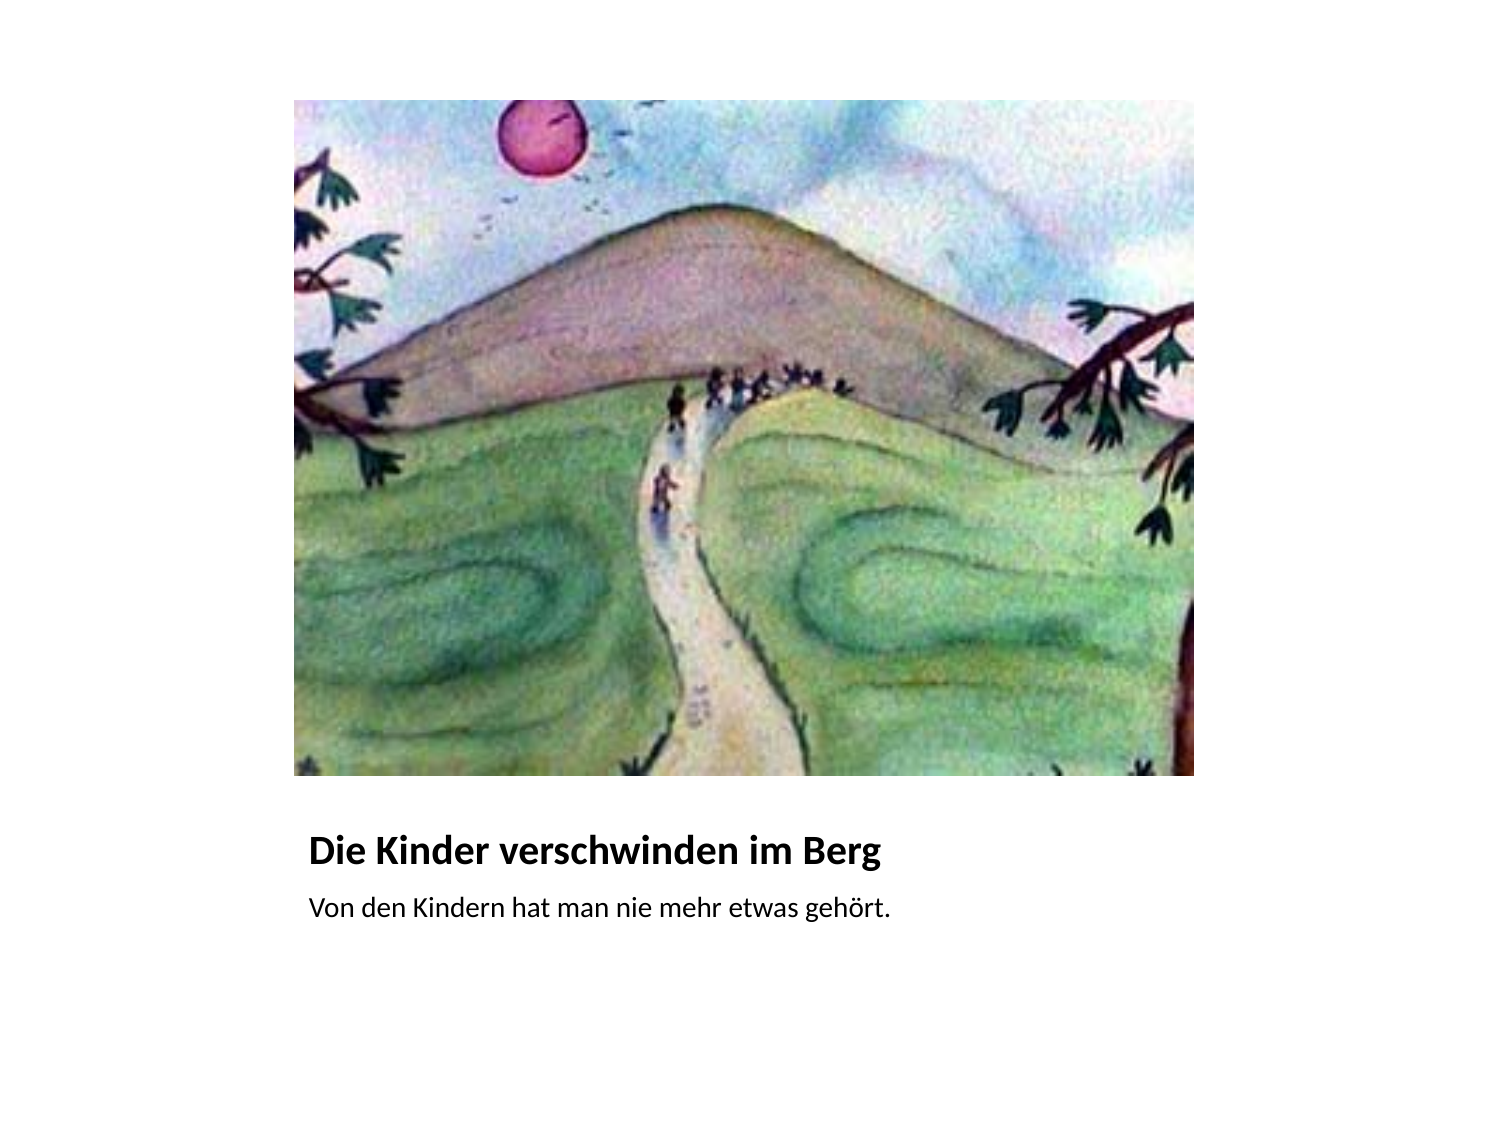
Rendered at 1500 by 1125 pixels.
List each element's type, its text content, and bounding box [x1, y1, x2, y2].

picture [293, 100, 1195, 776]
title Die Kinder verschwinden im Berg [294, 787, 1194, 880]
list Von den Kindern hat man nie mehr etwas gehört. [294, 880, 1194, 1013]
